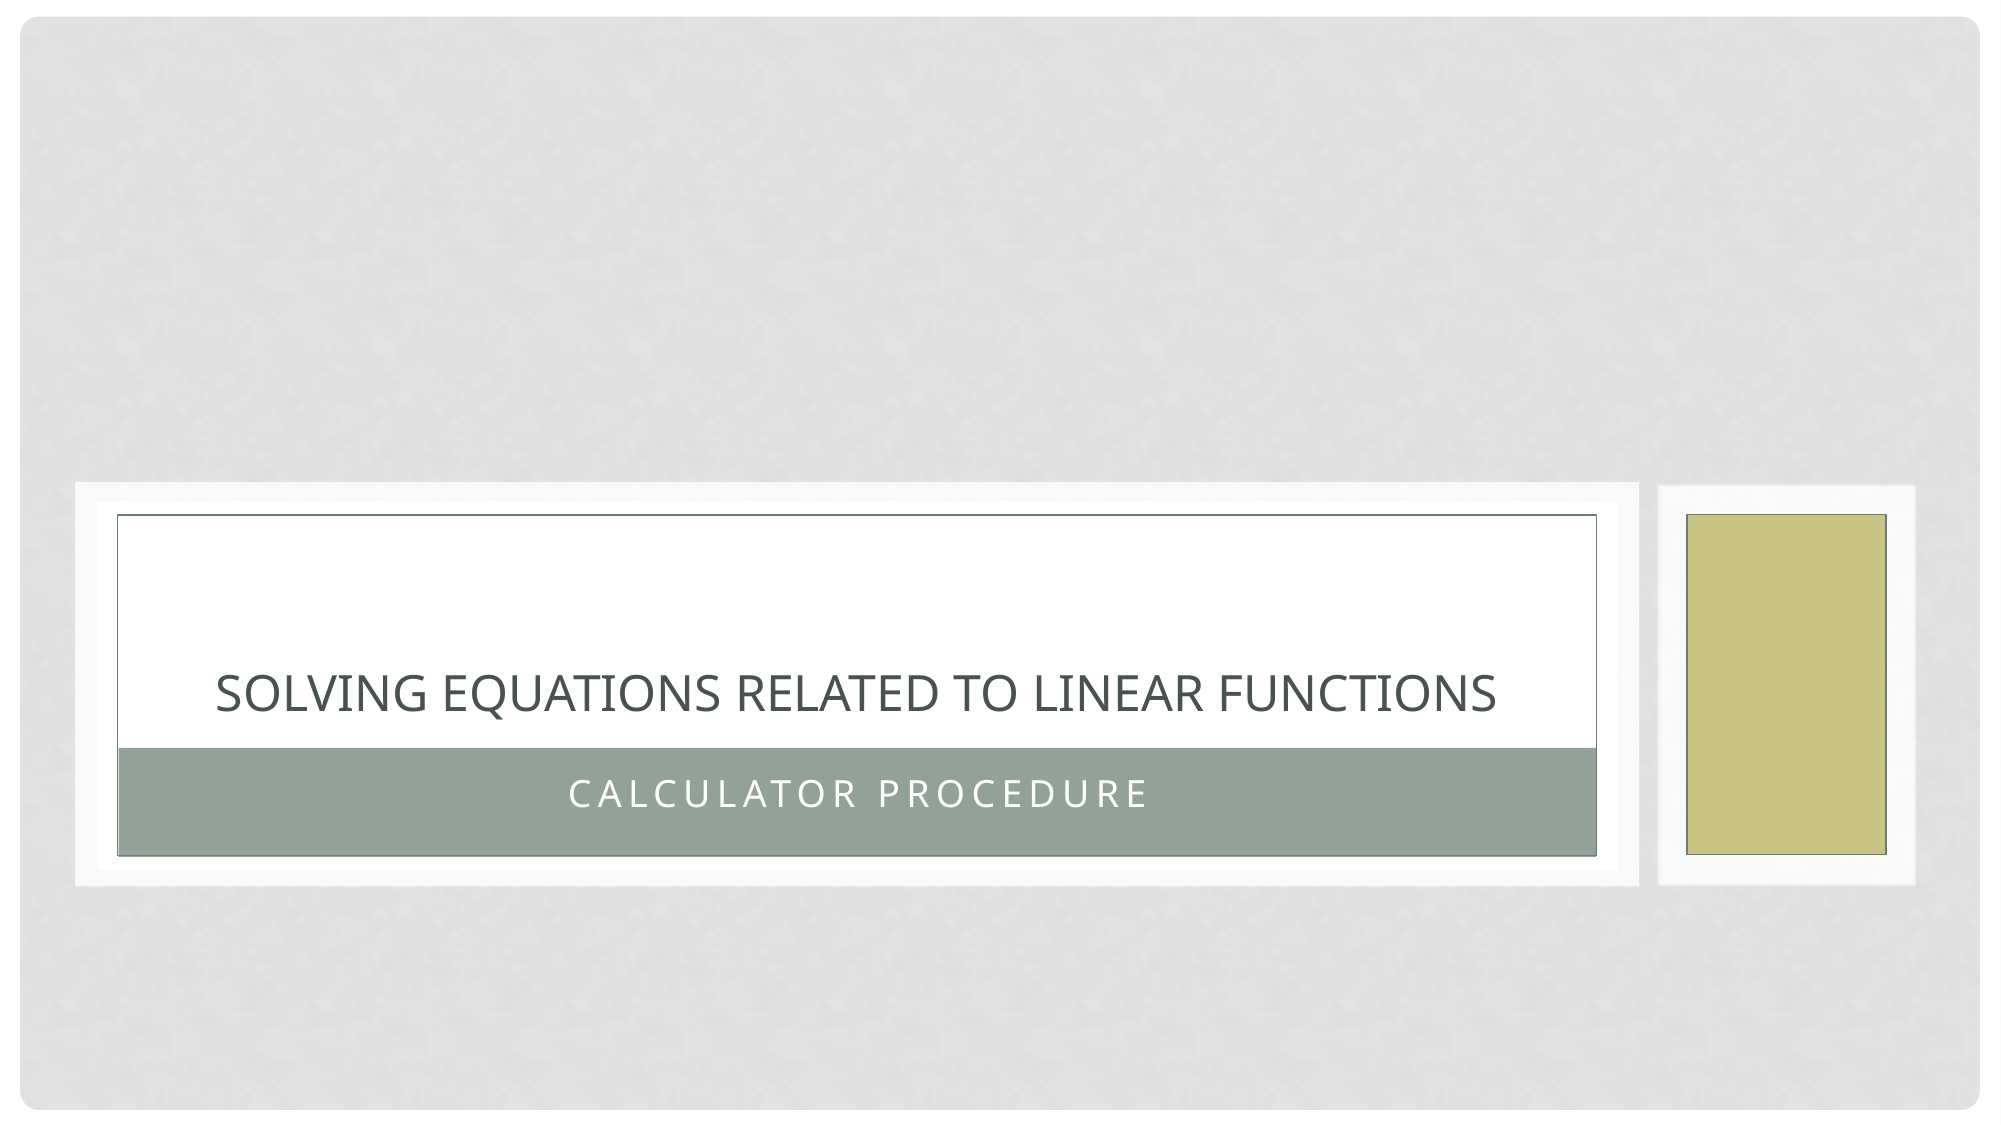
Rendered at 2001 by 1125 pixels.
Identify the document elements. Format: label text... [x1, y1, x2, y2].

title Solving Equations Related to Linear Functions [132, 529, 1583, 730]
subtitle Calculator procedure [140, 762, 1574, 838]
